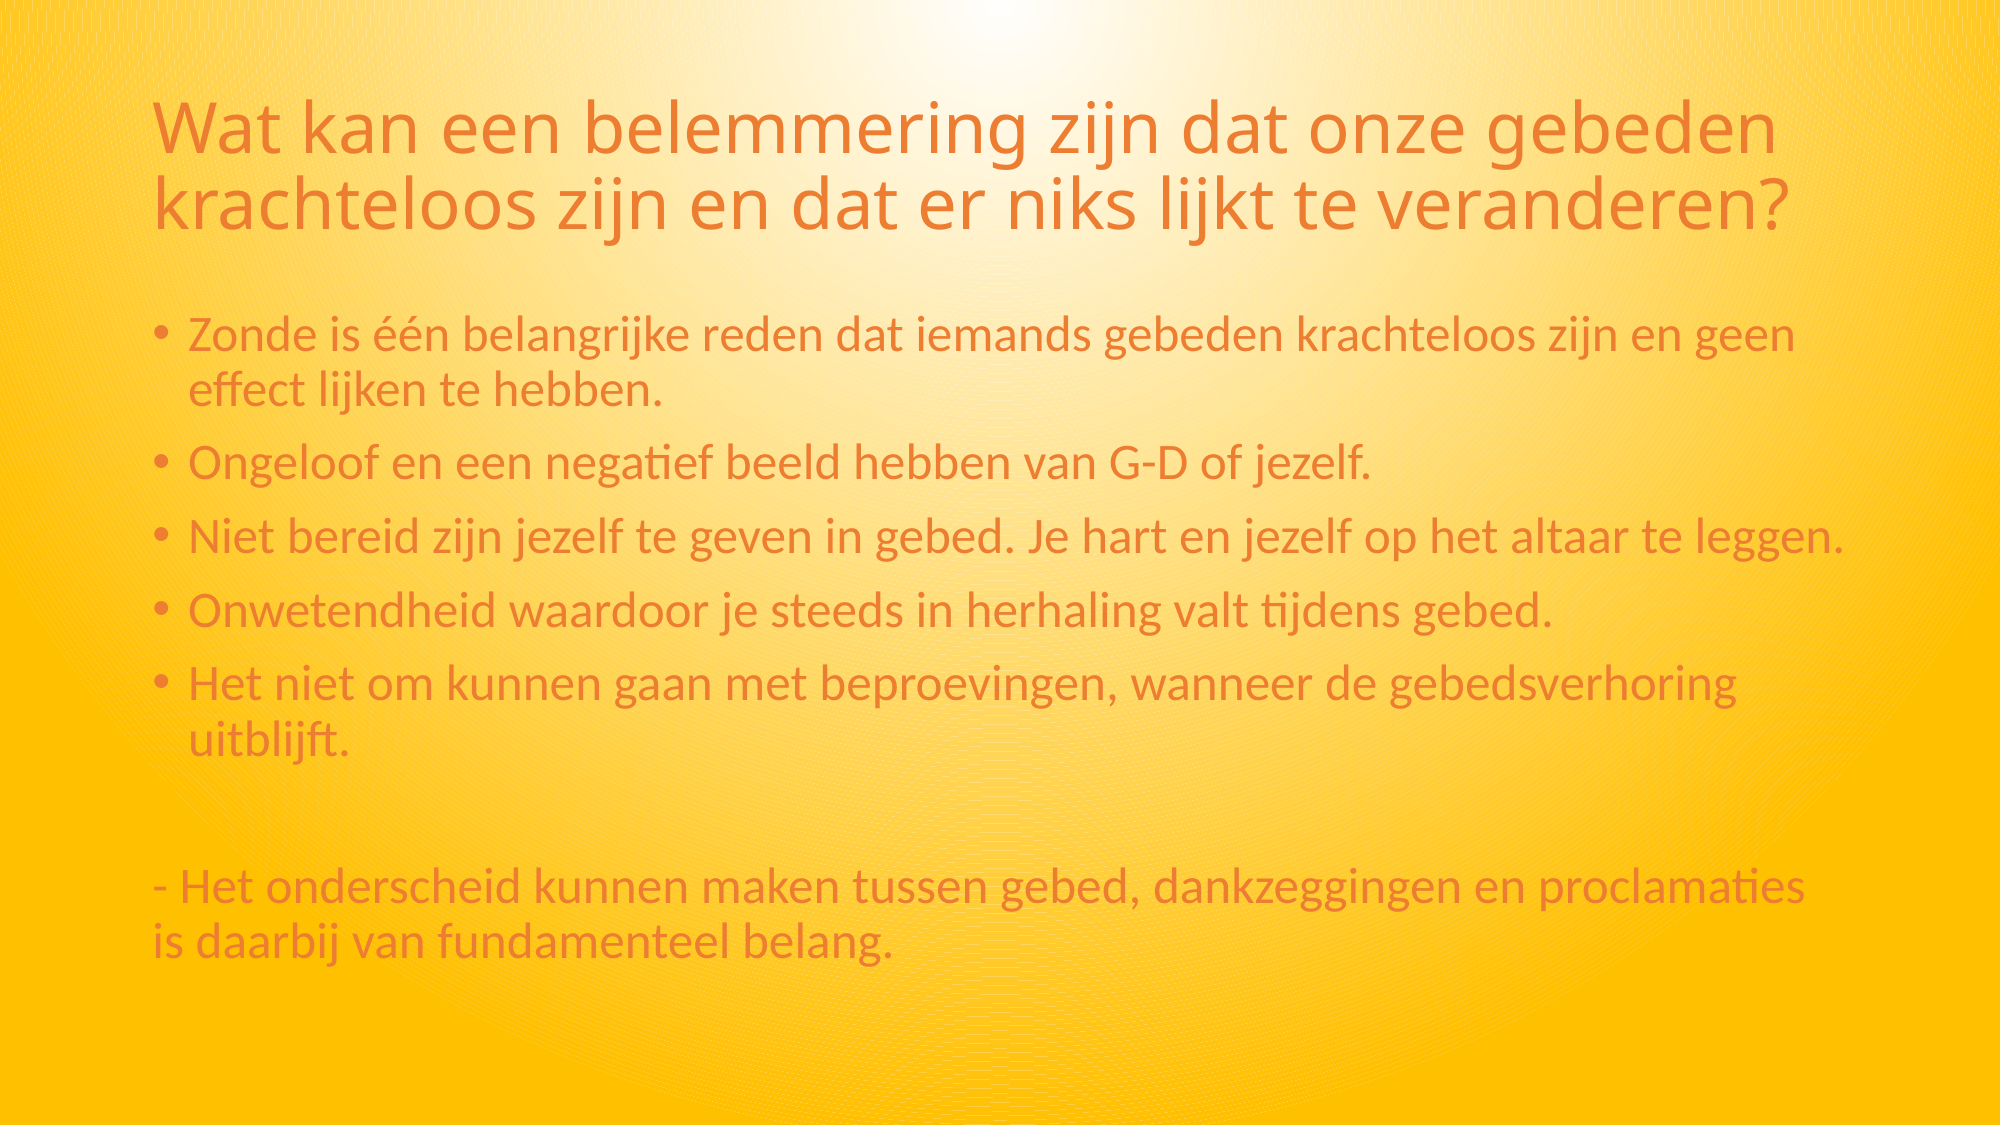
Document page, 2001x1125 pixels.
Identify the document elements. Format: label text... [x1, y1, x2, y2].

list Zonde is één belangrijke reden dat iemands gebeden krachteloos zijn en geen effect lijken te hebben. Ongeloof en een negatief beeld hebben van G-D of jezelf. Niet bereid zijn jezelf te geven in gebed. Je hart en jezelf op het altaar te leggen. Onwetendheid waardoor je steeds in herhaling valt tijdens gebed. Het niet om kunnen gaan met beproevingen, wanneer de gebedsverhoring uitblijft. - Het onderscheid kunnen maken tussen gebed, dankzeggingen en proclamaties is daarbij van fundamenteel belang. [137, 299, 1863, 1014]
title Wat kan een belemmering zijn dat onze gebeden krachteloos zijn en dat er niks lijkt te veranderen? [137, 59, 1863, 278]
